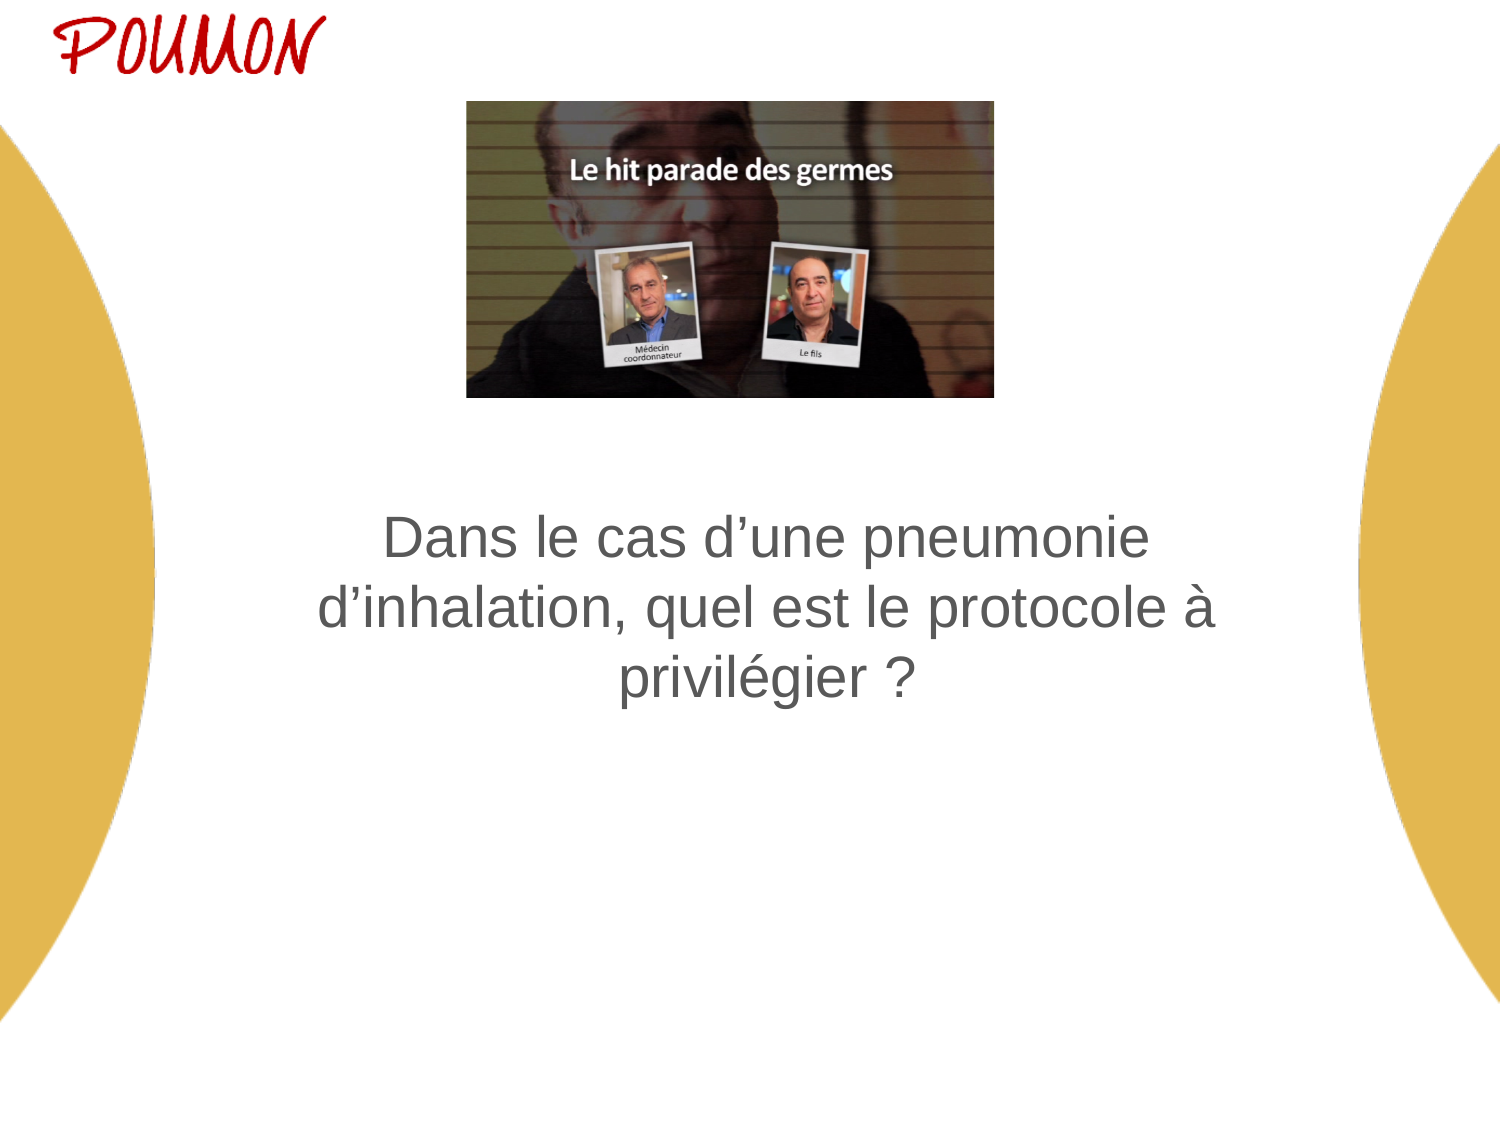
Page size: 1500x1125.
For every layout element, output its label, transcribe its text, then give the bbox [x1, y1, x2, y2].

picture [0, 0, 1500, 1125]
text_box Dans le cas d’une pneumonie d’inhalation, quel est le protocole à privilégier ? [206, 491, 1329, 717]
